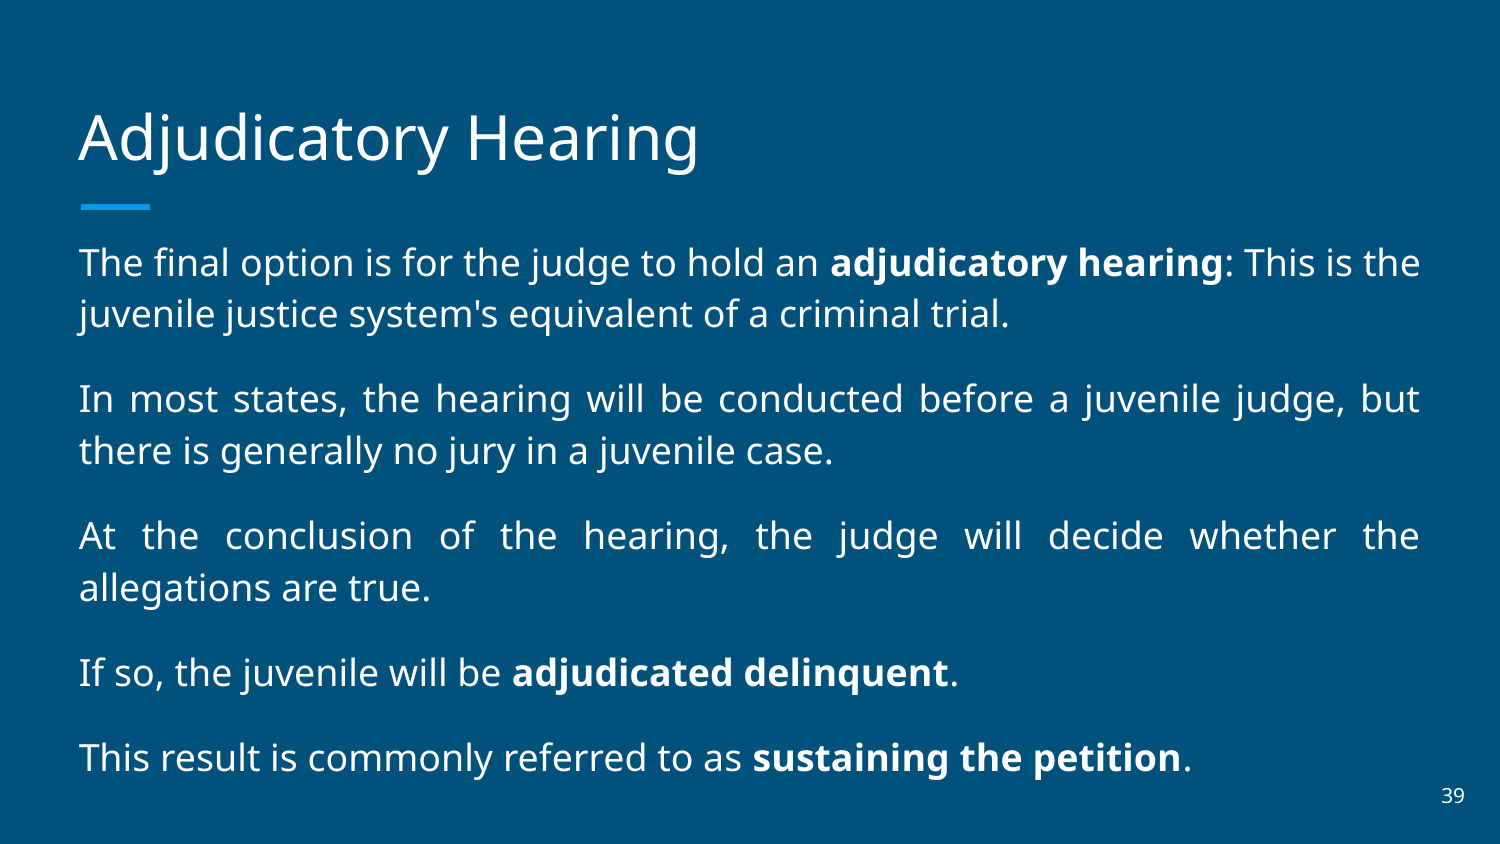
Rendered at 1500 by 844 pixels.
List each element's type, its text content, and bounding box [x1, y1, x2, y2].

title Adjudicatory Hearing [63, 75, 1437, 188]
list The final option is for the judge to hold an adjudicatory hearing: This is the juvenile justice system's equivalent of a criminal trial. In most states, the hearing will be conducted before a juvenile judge, but there is generally no jury in a juvenile case. At the conclusion of the hearing, the judge will decide whether the allegations are true. If so, the juvenile will be adjudicated delinquent. This result is commonly referred to as sustaining the petition. [63, 216, 1437, 776]
slide_number ‹#› [1389, 764, 1480, 830]
